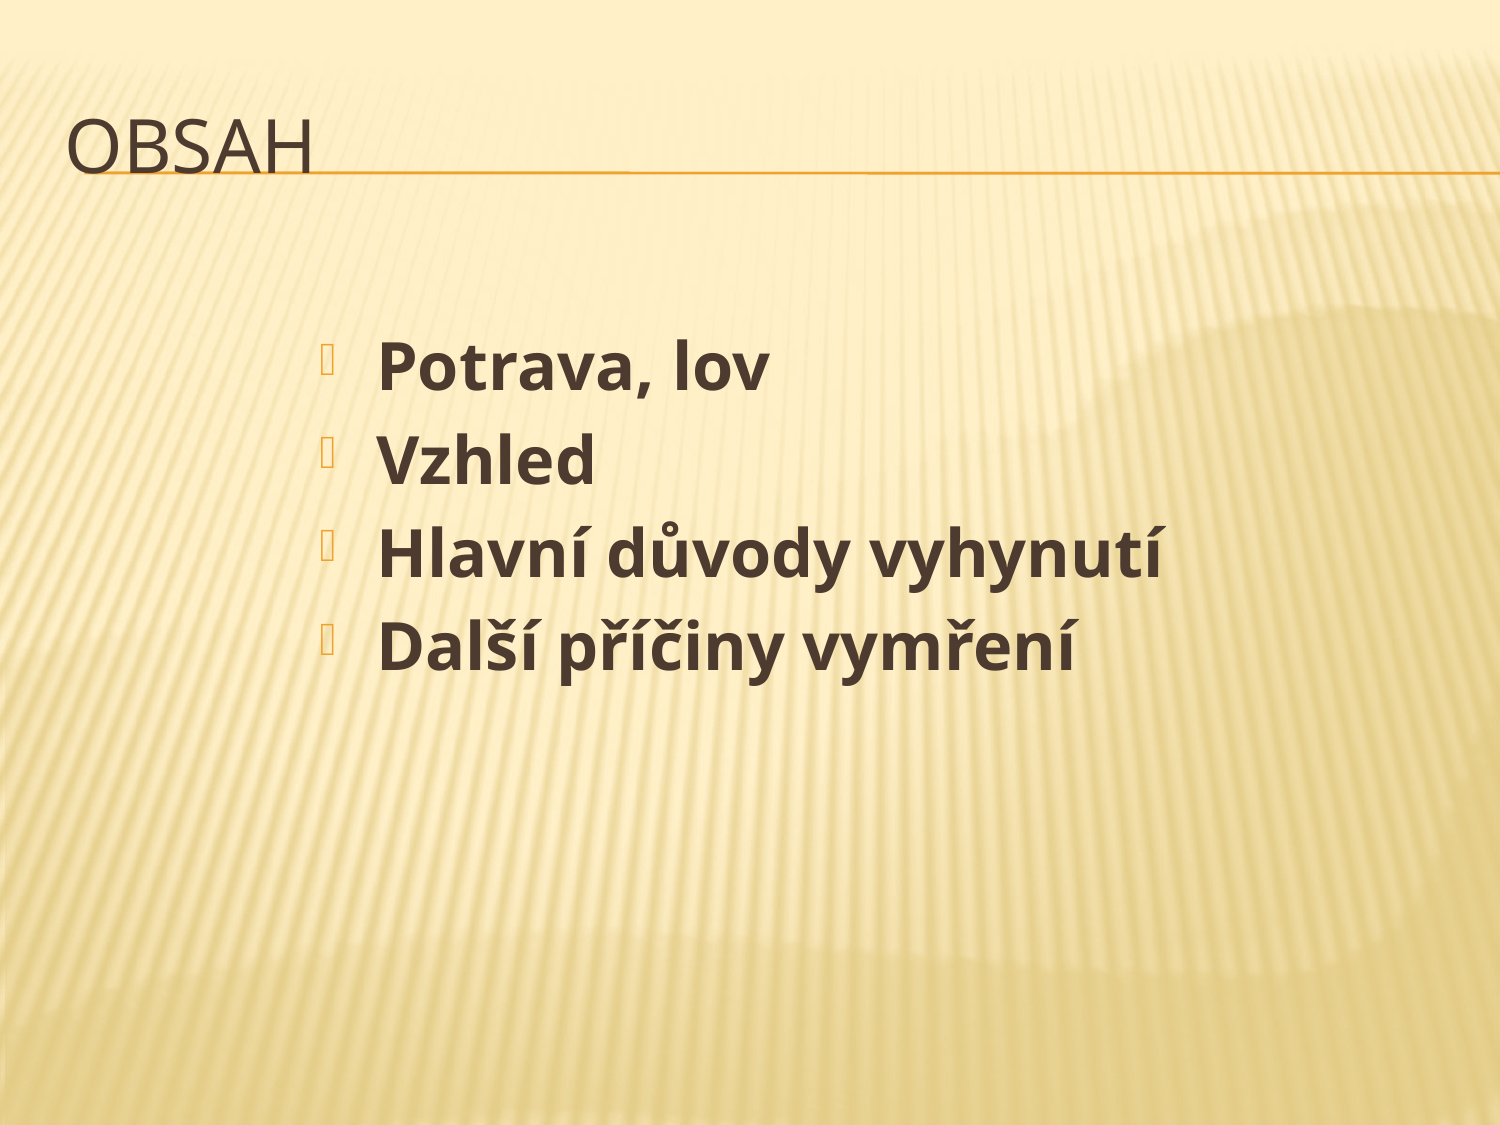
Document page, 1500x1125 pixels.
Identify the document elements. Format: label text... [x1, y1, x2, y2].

title Obsah [50, 75, 1475, 213]
list Potrava, lov Vzhled Hlavní důvody vyhynutí Další příčiny vymření [304, 316, 1250, 851]
